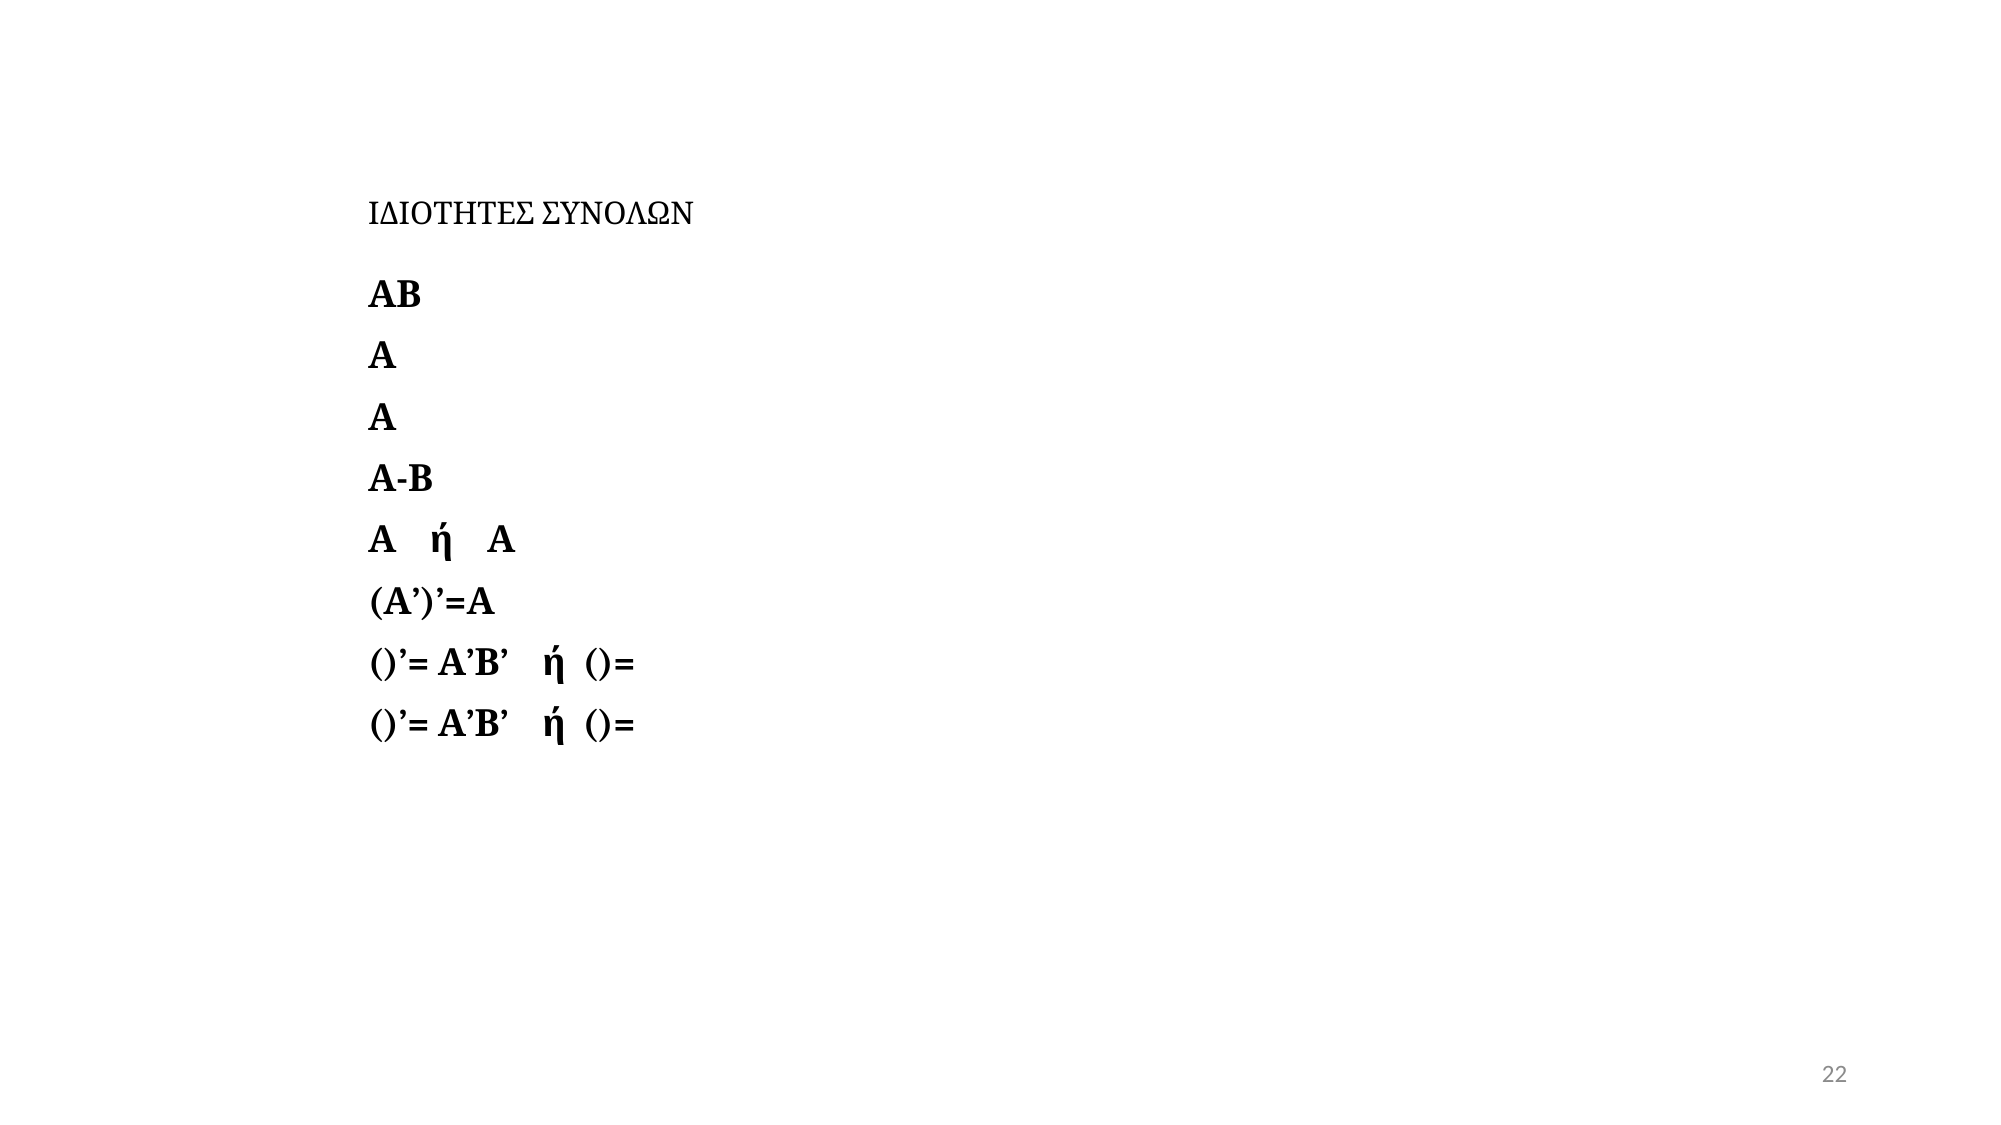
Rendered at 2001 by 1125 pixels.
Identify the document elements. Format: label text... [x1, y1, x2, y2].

title ΙΔΙΟΤΗΤΕΣ ΣΥΝΟΛΩΝ [353, 183, 1647, 245]
slide_number 22 [1412, 1042, 1863, 1103]
